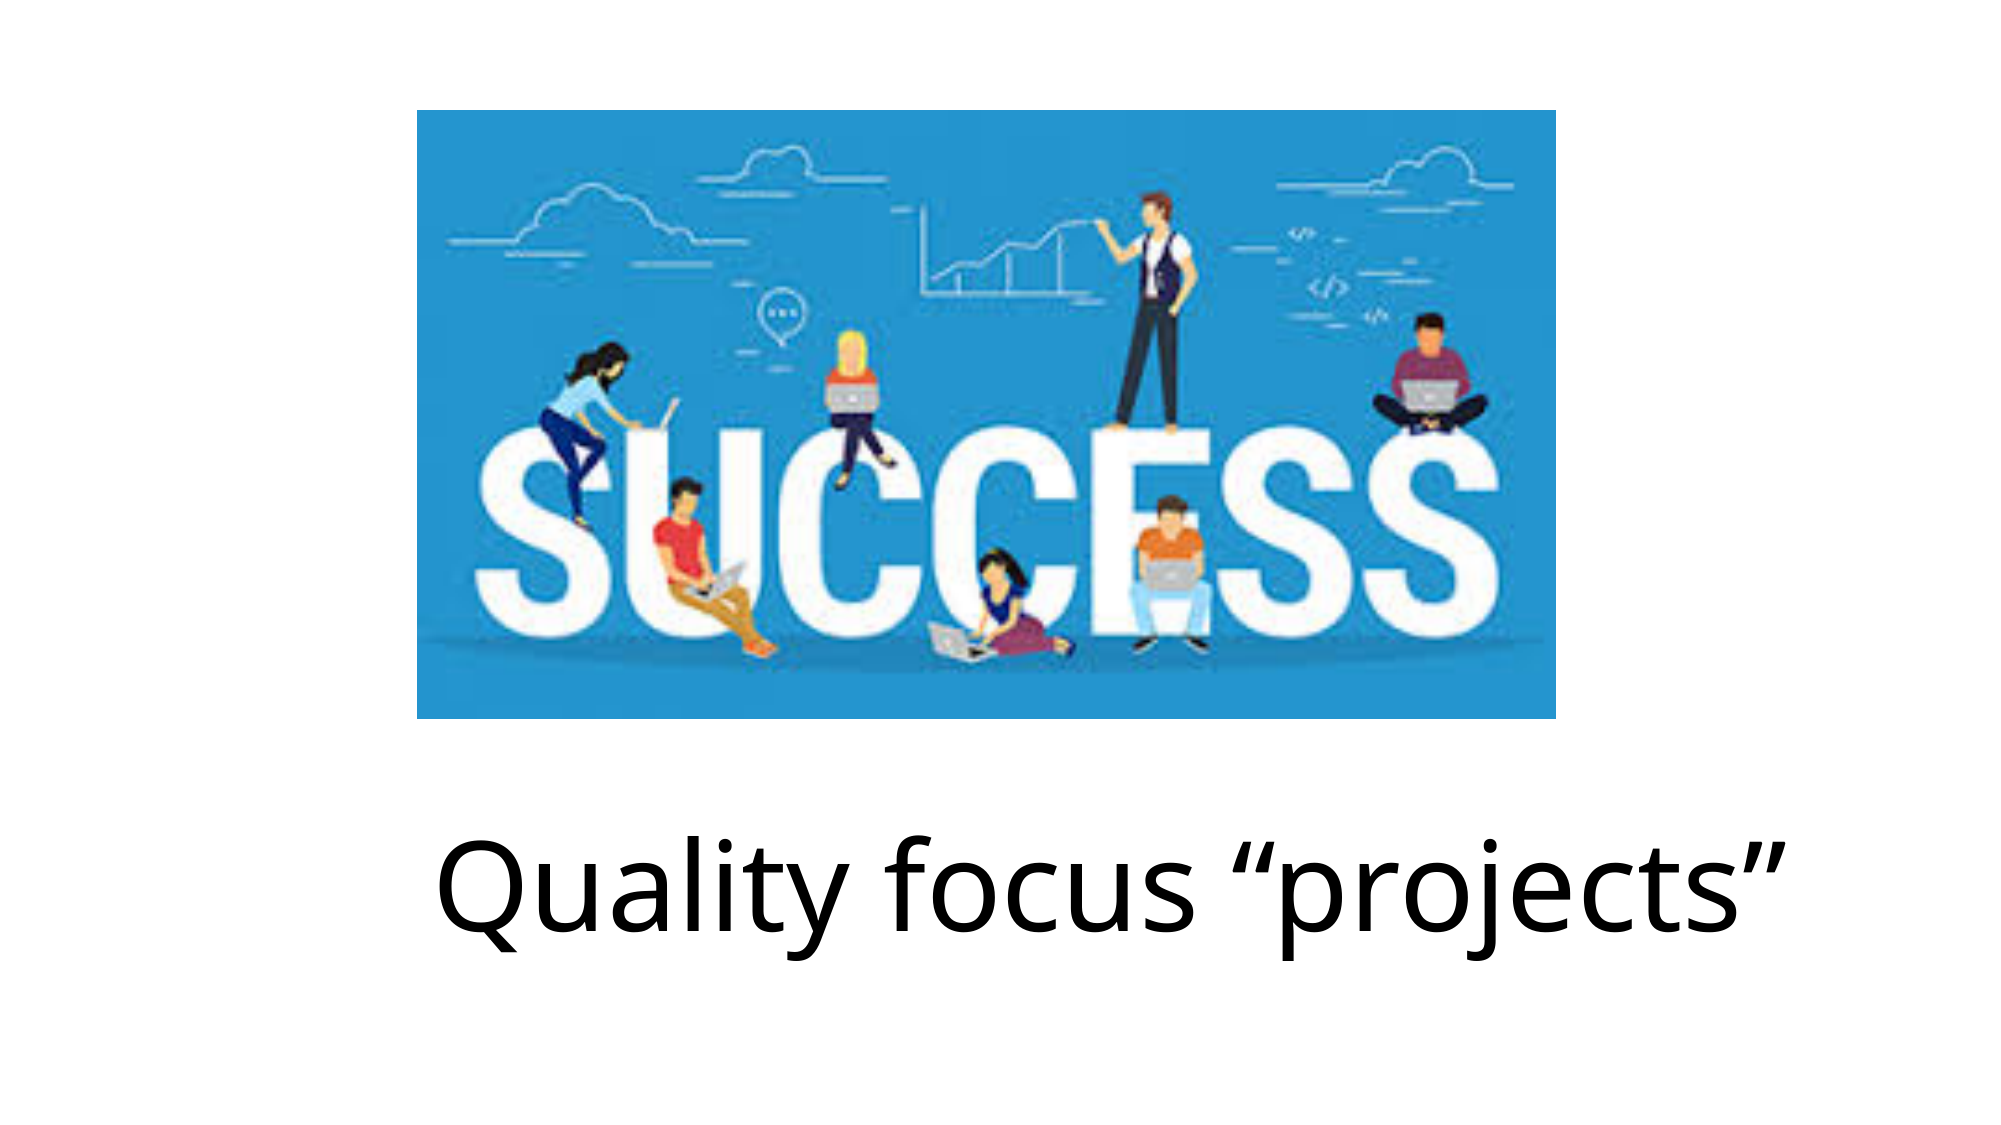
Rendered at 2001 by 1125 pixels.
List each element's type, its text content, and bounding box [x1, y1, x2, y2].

picture [417, 110, 1556, 719]
title Quality focus “projects” [417, 497, 2000, 966]
